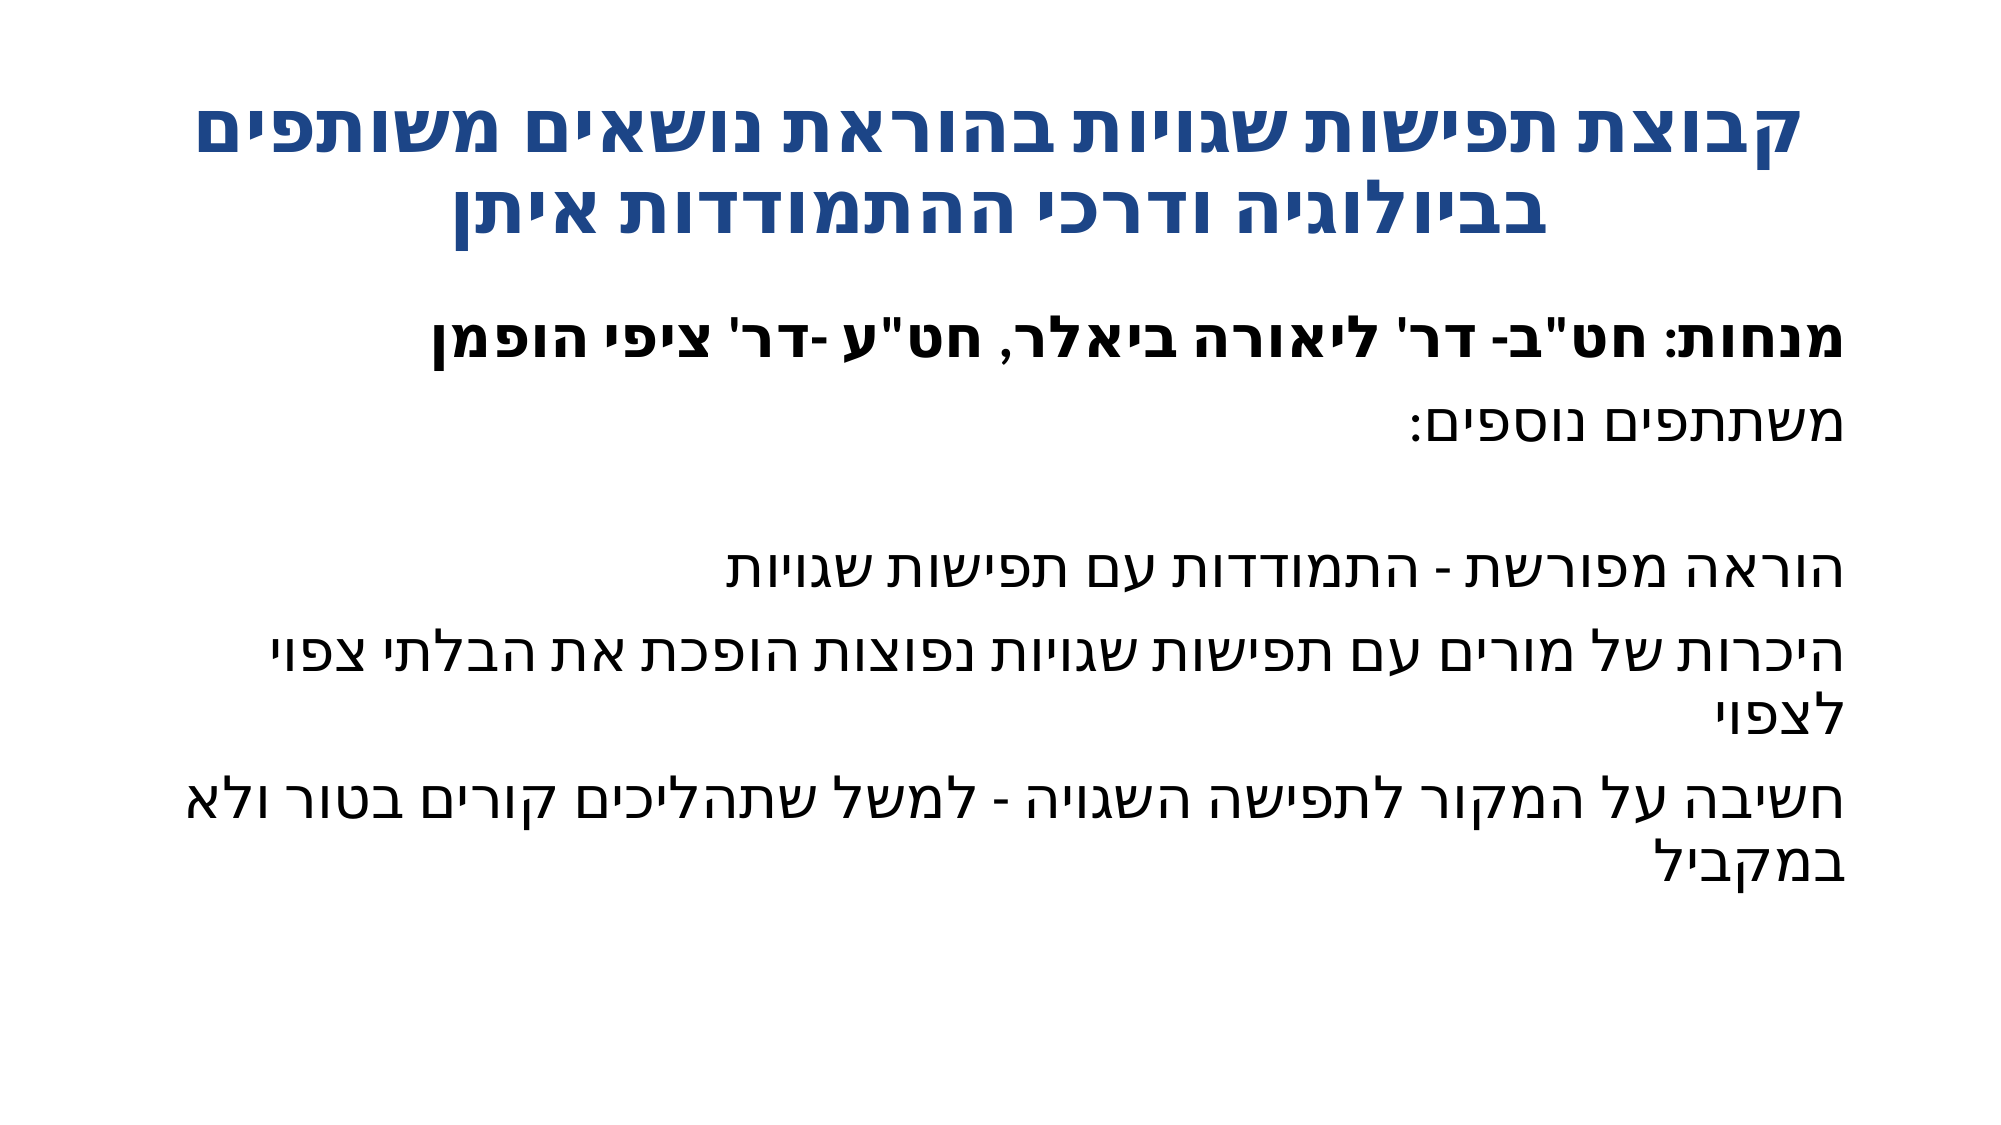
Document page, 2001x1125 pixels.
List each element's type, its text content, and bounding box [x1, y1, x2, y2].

list מנחות: חט"ב- דר' ליאורה ביאלר, חט"ע -דר' ציפי הופמן משתתפים נוספים: הוראה מפורשת - התמודדות עם תפישות שגויות היכרות של מורים עם תפישות שגויות נפוצות הופכת את הבלתי צפוי לצפוי חשיבה על המקור לתפישה השגויה - למשל שתהליכים קורים בטור ולא במקביל [137, 299, 1863, 1014]
title קבוצת תפישות שגויות בהוראת נושאים משותפים בביולוגיה ודרכי ההתמודדות איתן [137, 59, 1863, 278]
